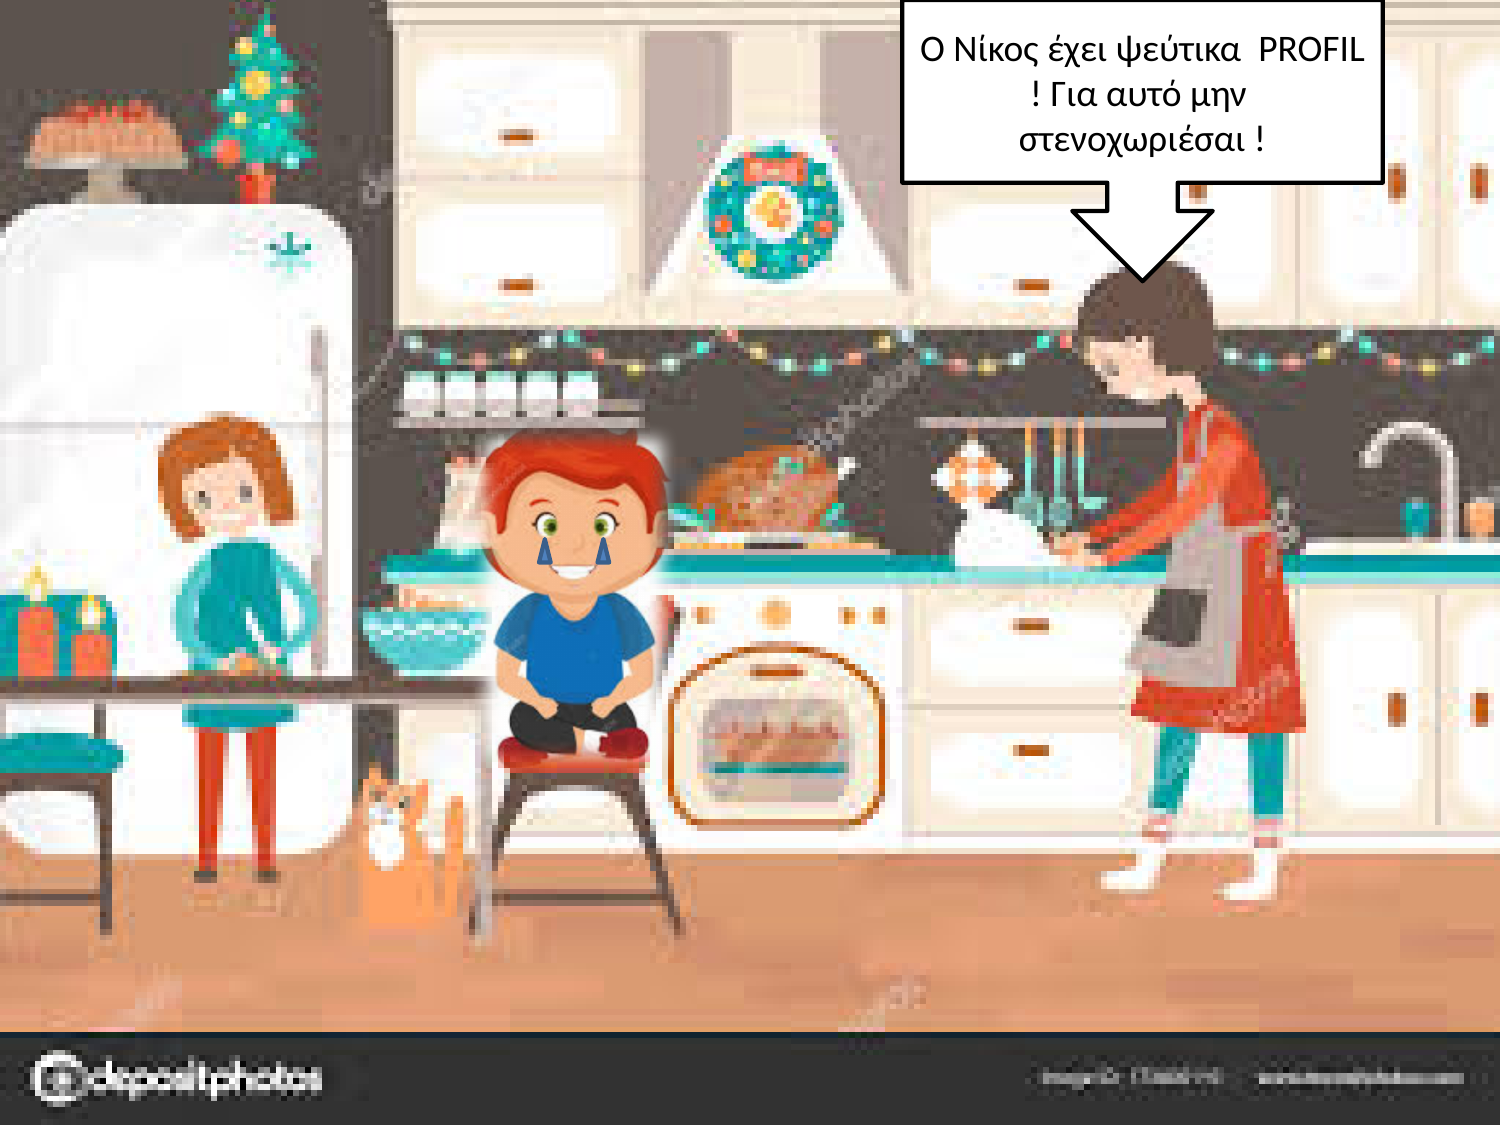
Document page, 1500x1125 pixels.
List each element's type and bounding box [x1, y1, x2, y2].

list [0, 0, 1500, 1125]
picture [468, 421, 680, 774]
